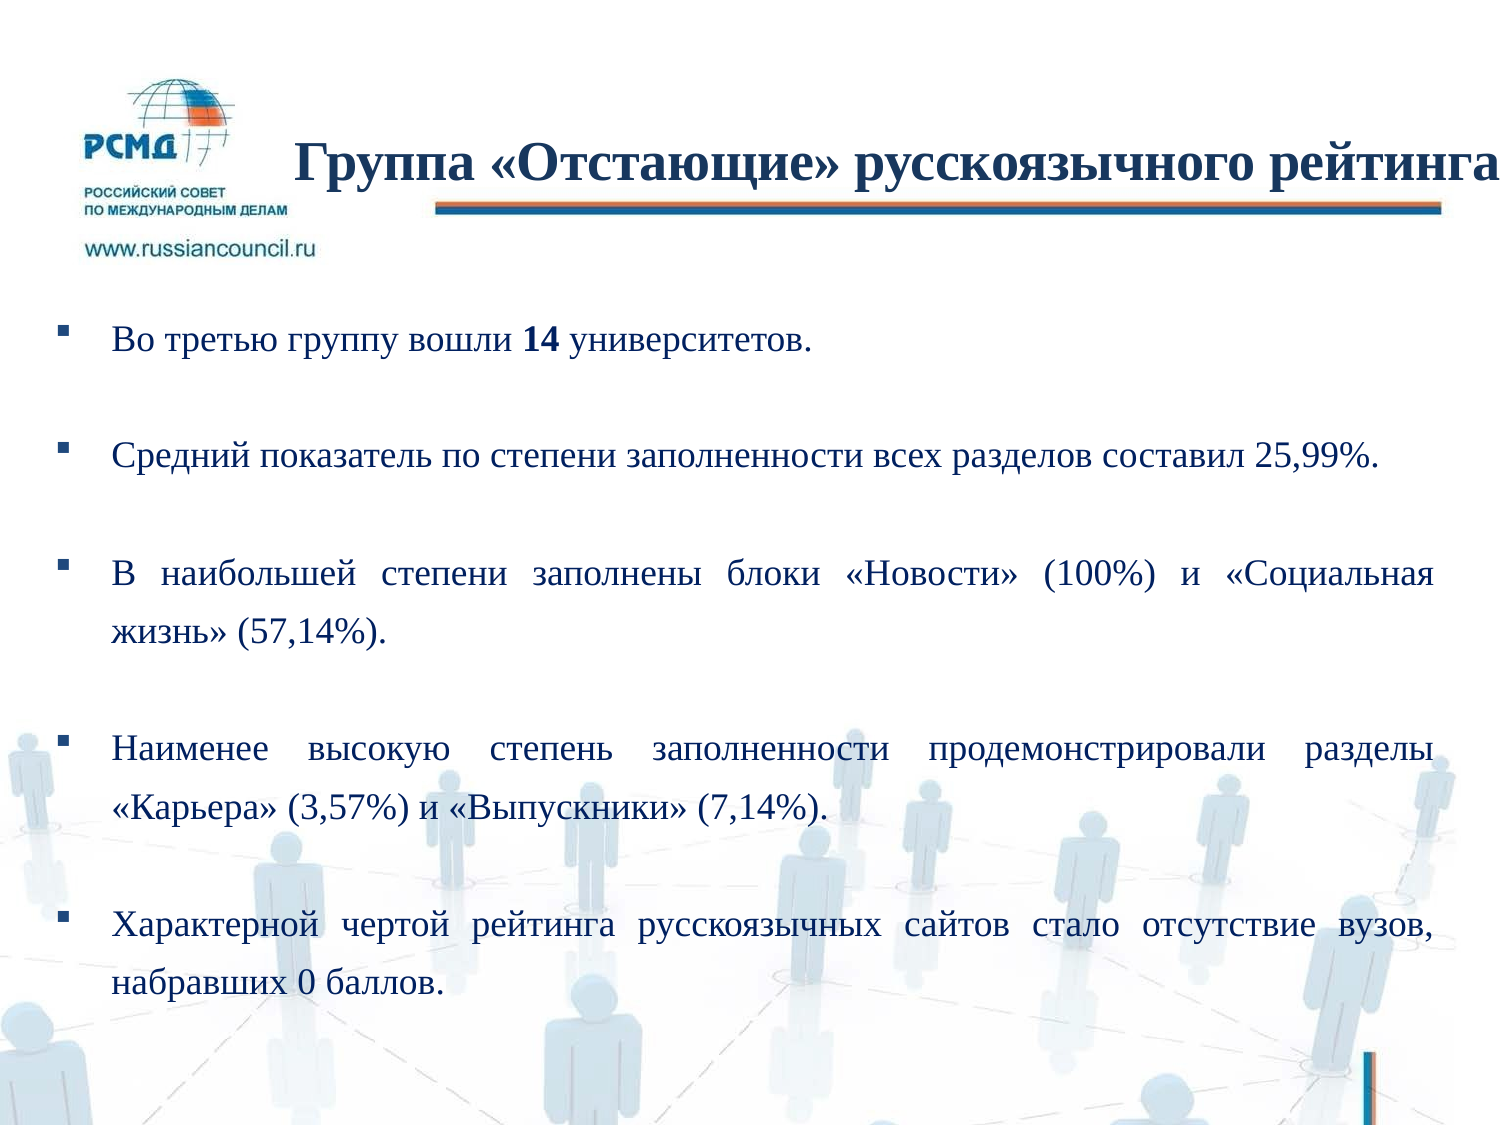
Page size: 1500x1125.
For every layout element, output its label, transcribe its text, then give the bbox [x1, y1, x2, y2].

title Группа «Отстающие» русскоязычного рейтинга [0, 101, 1500, 313]
picture [0, 313, 1500, 1125]
text_box Во третью группу вошли 14 университетов. Средний показатель по степени заполненности всех разделов составил 25,99%. В наибольшей степени заполнены блоки «Новости» (100%) и «Социальная жизнь» (57,14%). Наименее высокую степень заполненности продемонстрировали разделы «Карьера» (3,57%) и «Выпускники» (7,14%). Характерной чертой рейтинга русскоязычных сайтов стало отсутствие вузов, набравших 0 баллов. [53, 299, 1437, 1003]
picture [0, 0, 1500, 101]
